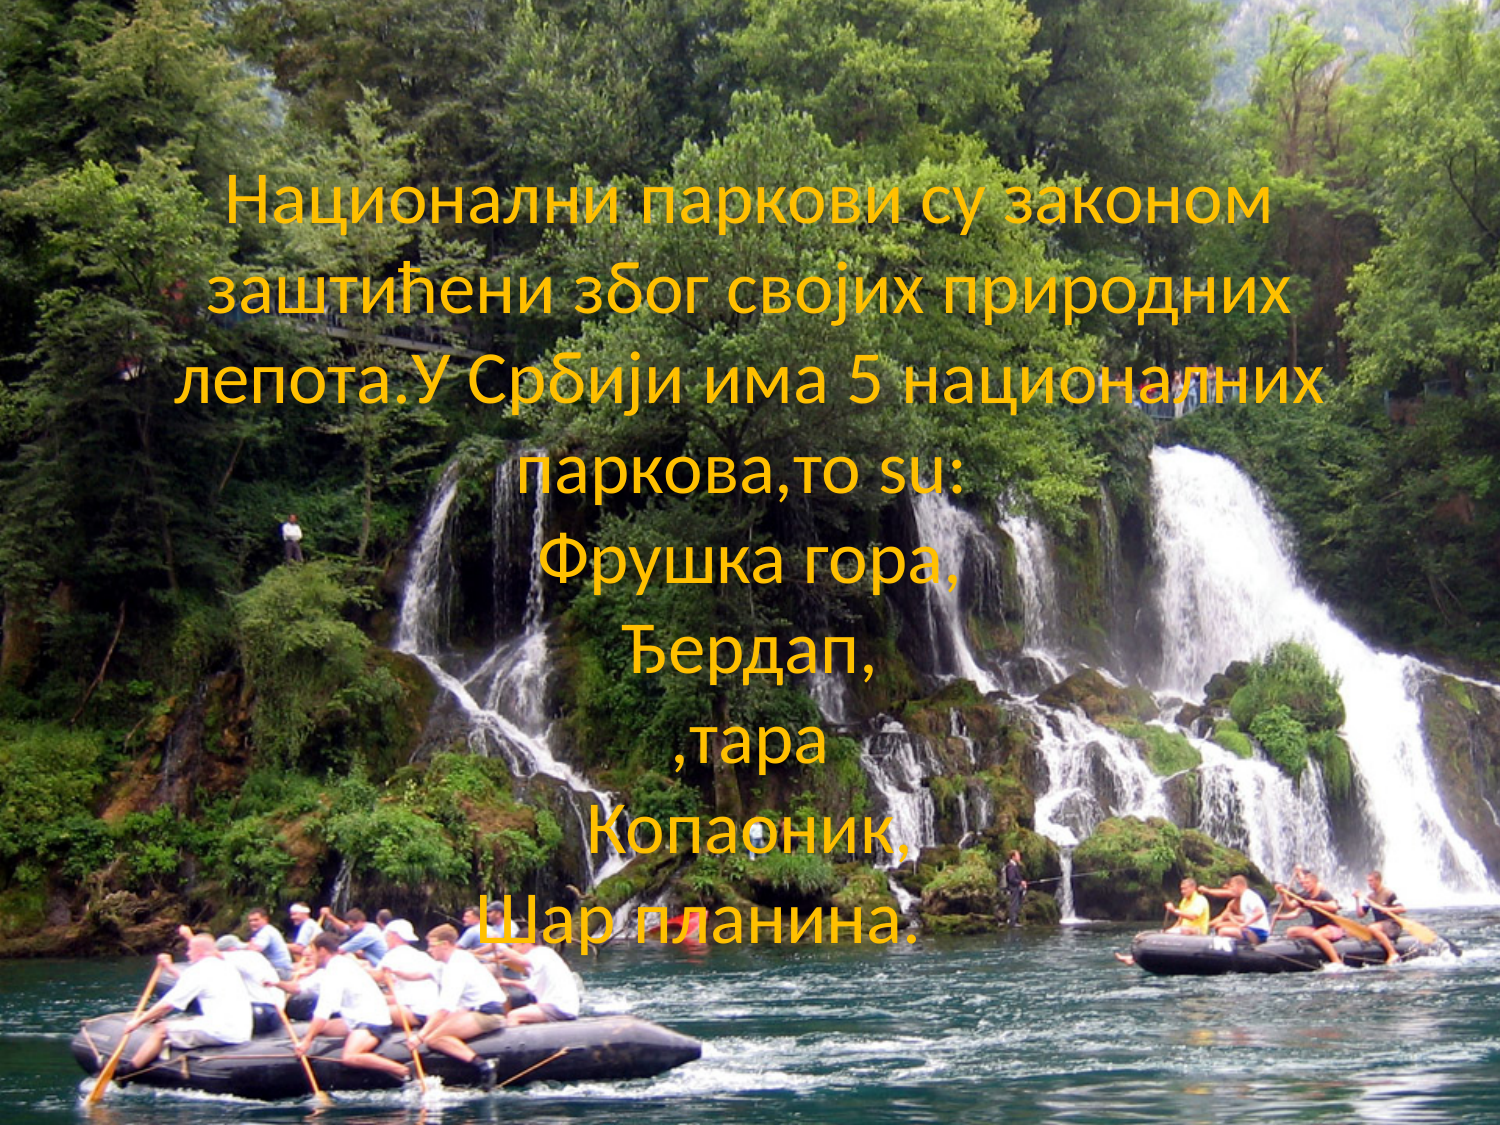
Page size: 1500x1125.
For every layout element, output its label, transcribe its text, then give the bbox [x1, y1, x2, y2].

picture [0, 0, 1500, 1125]
title Национални паркови су законом заштићени због својих природних лепота.У Србији има 5 националних паркова,то su: Фрушка гора, Ђердап, ,тара Копаоник, Шар планина. [75, 45, 1425, 1063]
